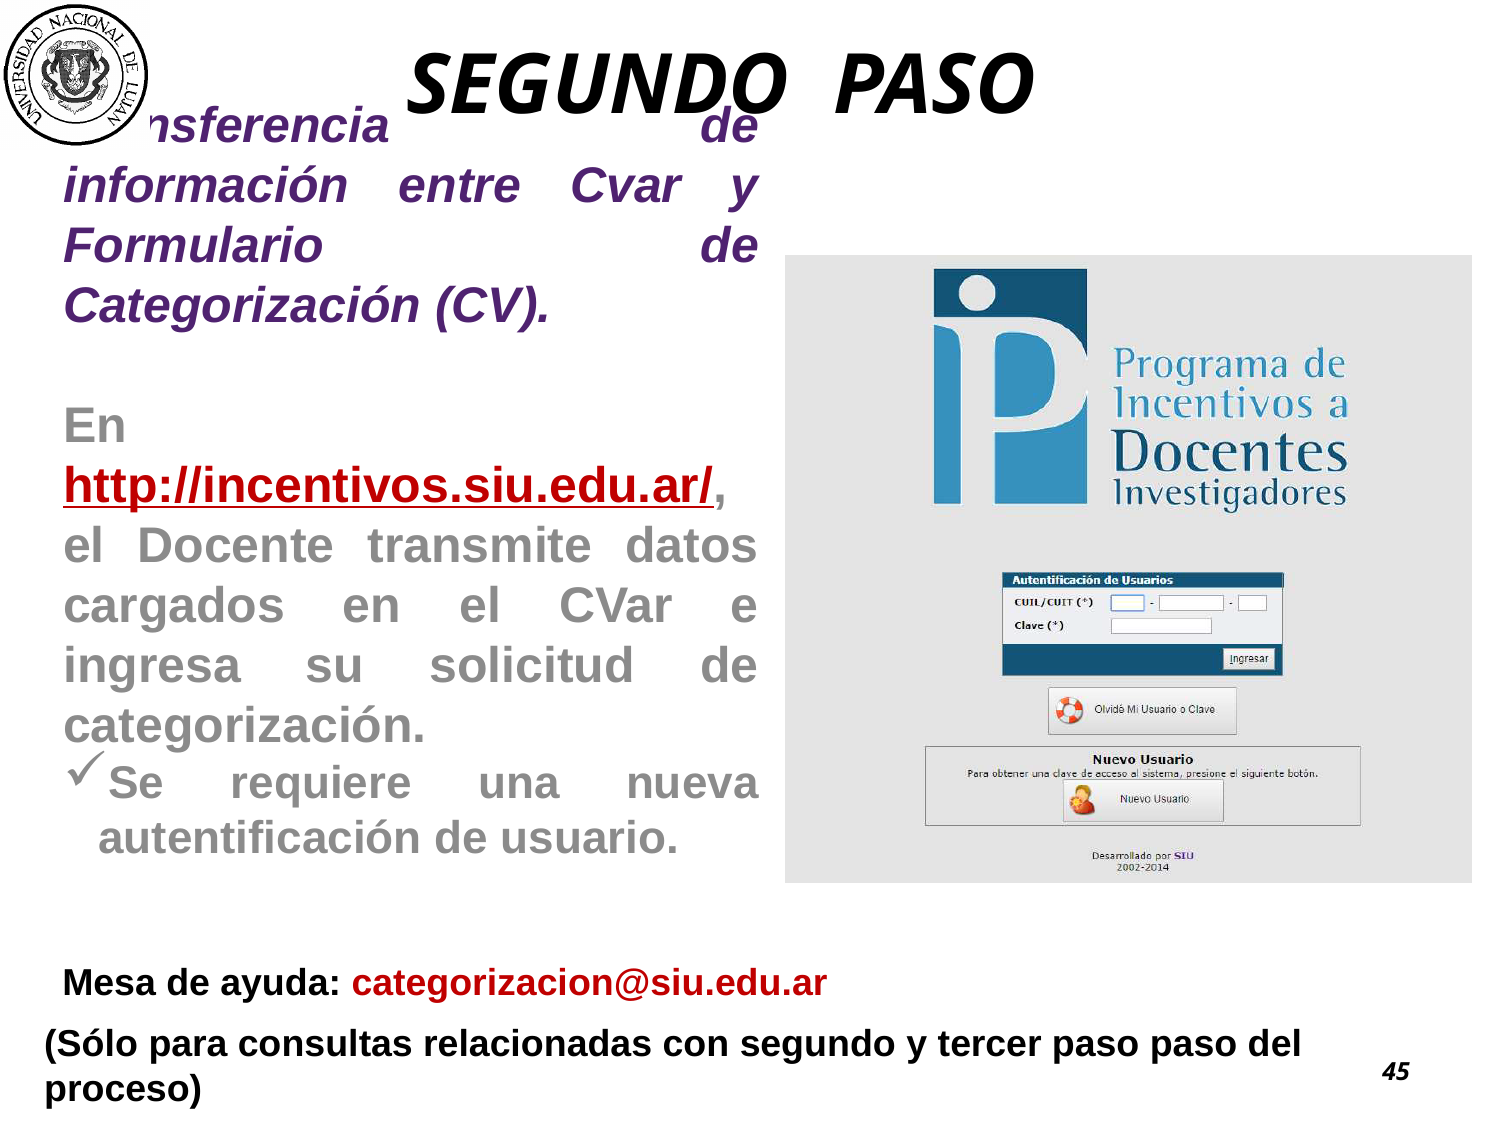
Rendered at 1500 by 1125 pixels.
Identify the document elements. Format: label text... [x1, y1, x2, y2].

text_box (Sólo para consultas relacionadas con segundo y tercer paso paso del proceso) [29, 1011, 1388, 1117]
text_box SEGUNDO PASO [123, 0, 1341, 161]
text_box Transferencia de información entre Cvar y Formulario de Categorización (CV). En http://incentivos.siu.edu.ar/, el Docente transmite datos cargados en el CVar e ingresa su solicitud de categorización. Se requiere una nueva autentificación de usuario. [48, 175, 774, 945]
picture [0, 0, 151, 151]
text_box <número> [1388, 1042, 1425, 1103]
text_box Mesa de ayuda: categorizacion@siu.edu.ar [47, 950, 845, 1011]
picture [785, 255, 1472, 883]
